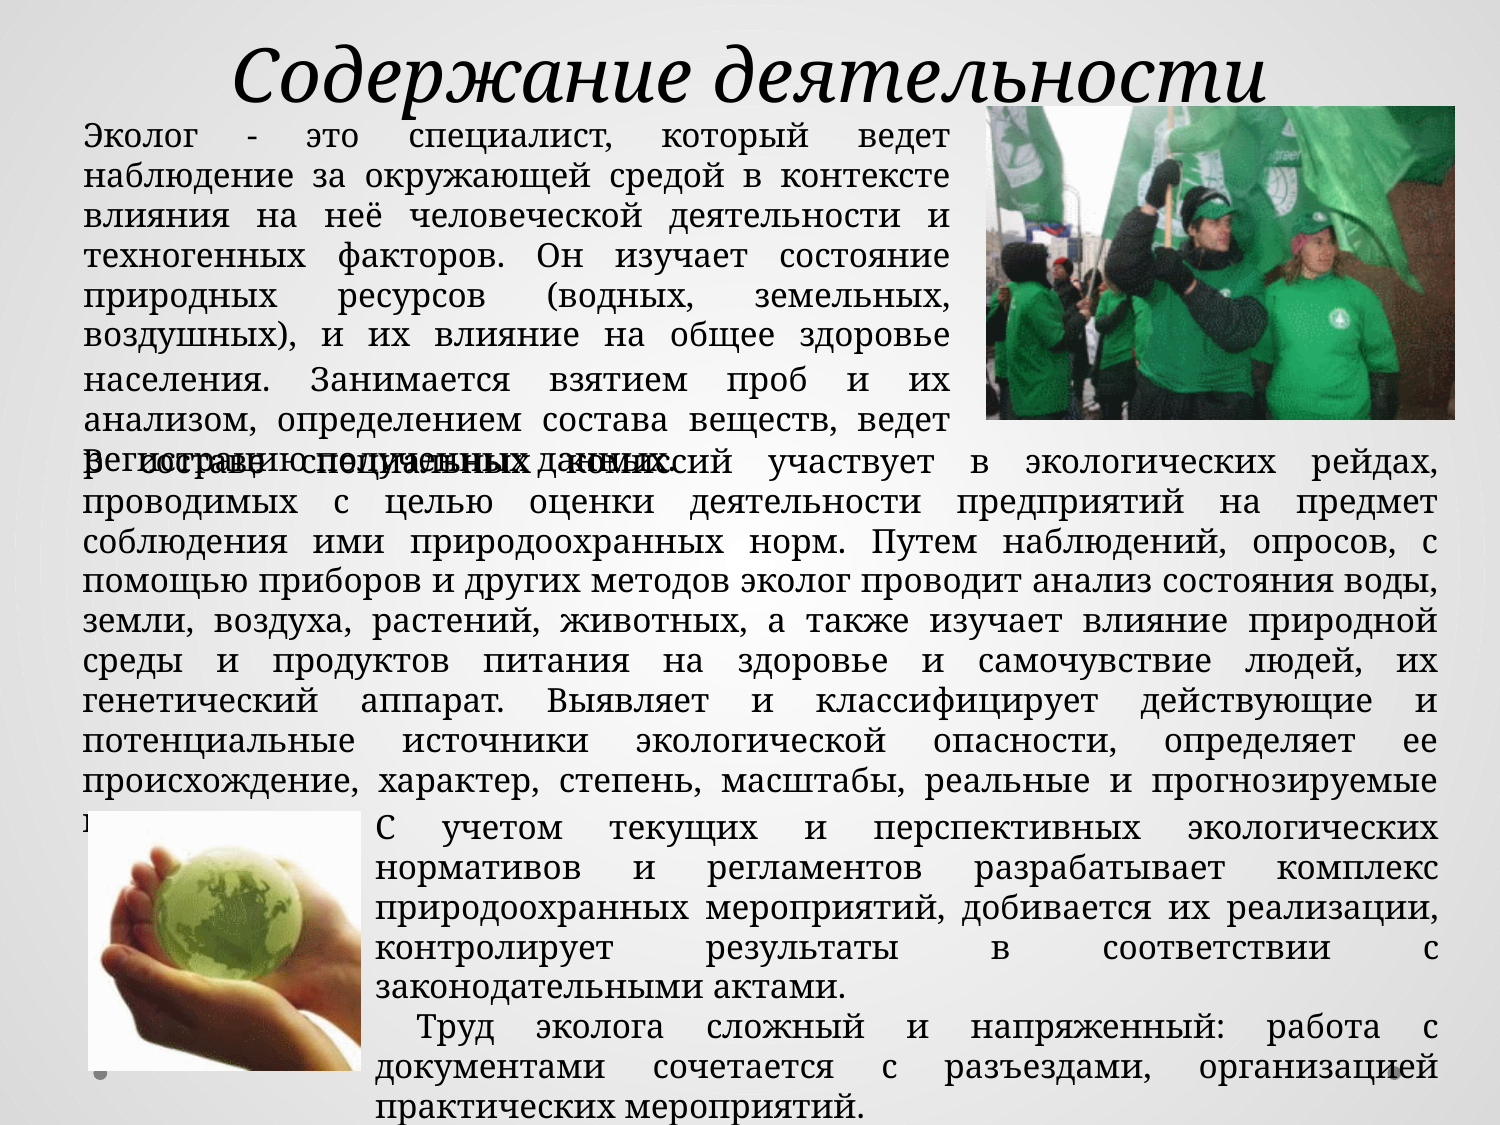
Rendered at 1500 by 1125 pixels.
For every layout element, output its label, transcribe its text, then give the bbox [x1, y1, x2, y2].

picture [88, 811, 361, 1071]
text_box Эколог - это специалист, который ведет наблюдение за окружающей средой в контексте влияния на неё человеческой деятельности и техногенных факторов. Он изучает состояние природных ресурсов (водных, земельных, воздушных), и их влияние на общее здоровье населения. Занимается взятием проб и их анализом, определением состава веществ, ведет регистрацию полученных данных. [68, 106, 967, 432]
title Содержание деятельности [75, 0, 1425, 126]
picture [985, 106, 1456, 420]
text_box С учетом текущих и перспективных экологических нормативов и регламентов разрабатывает комплекс природоохранных мероприятий, добивается их реализации, контролирует результаты в соответствии с законодательными актами. Труд эколога сложный и напряженный: работа с документами сочетается с разъездами, организацией практических мероприятий. [360, 798, 1455, 1125]
text_box В составе специальных комиссий участвует в экологических рейдах, проводимых с целью оценки деятельности предприятий на предмет соблюдения ими природоохранных норм. Путем наблюдений, опросов, с помощью приборов и других методов эколог проводит анализ состояния воды, земли, воздуха, растений, животных, а также изучает влияние природной среды и продуктов питания на здоровье и самочувствие людей, их генетический аппарат. Выявляет и классифицирует действующие и потенциальные источники экологической опасности, определяет ее происхождение, характер, степень, масштабы, реальные и прогнозируемые последствия. [67, 432, 1455, 847]
